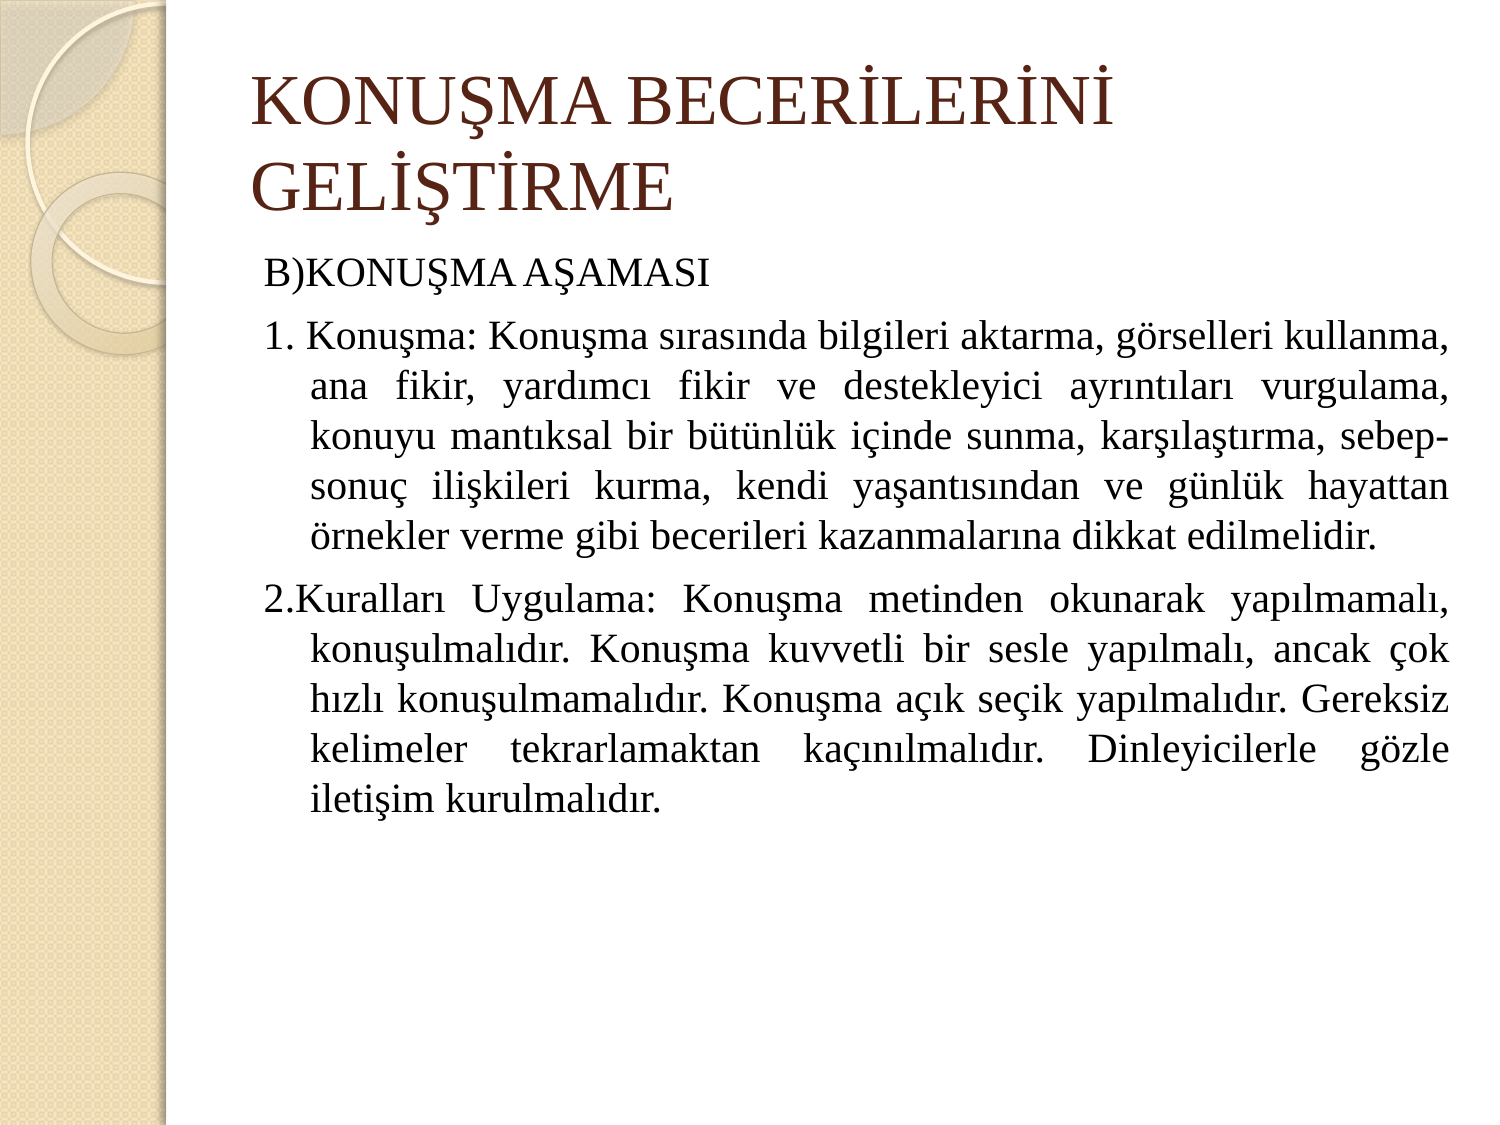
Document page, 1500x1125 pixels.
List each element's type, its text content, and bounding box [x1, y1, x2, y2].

title KONUŞMA BECERİLERİNİ GELİŞTİRME [235, 45, 1466, 233]
list B)KONUŞMA AŞAMASI 1. Konuşma: Konuşma sırasında bilgileri aktarma, görselleri kullanma, ana fikir, yardımcı fikir ve destekleyici ayrıntıları vurgulama, konuyu mantıksal bir bütünlük içinde sunma, karşılaştırma, sebep-sonuç ilişkileri kurma, kendi yaşantısından ve günlük hayattan örnekler verme gibi becerileri kazanmalarına dikkat edilmelidir. 2.Kuralları Uygulama: Konuşma metinden okunarak yapılmamalı, konuşulmalıdır. Konuşma kuvvetli bir sesle yapılmalı, ancak çok hızlı konuşulmamalıdır. Konuşma açık seçik yapılmalıdır. Gereksiz kelimeler tekrarlamaktan kaçınılmalıdır. Dinleyicilerle gözle iletişim kurulmalıdır. [235, 237, 1466, 1025]
